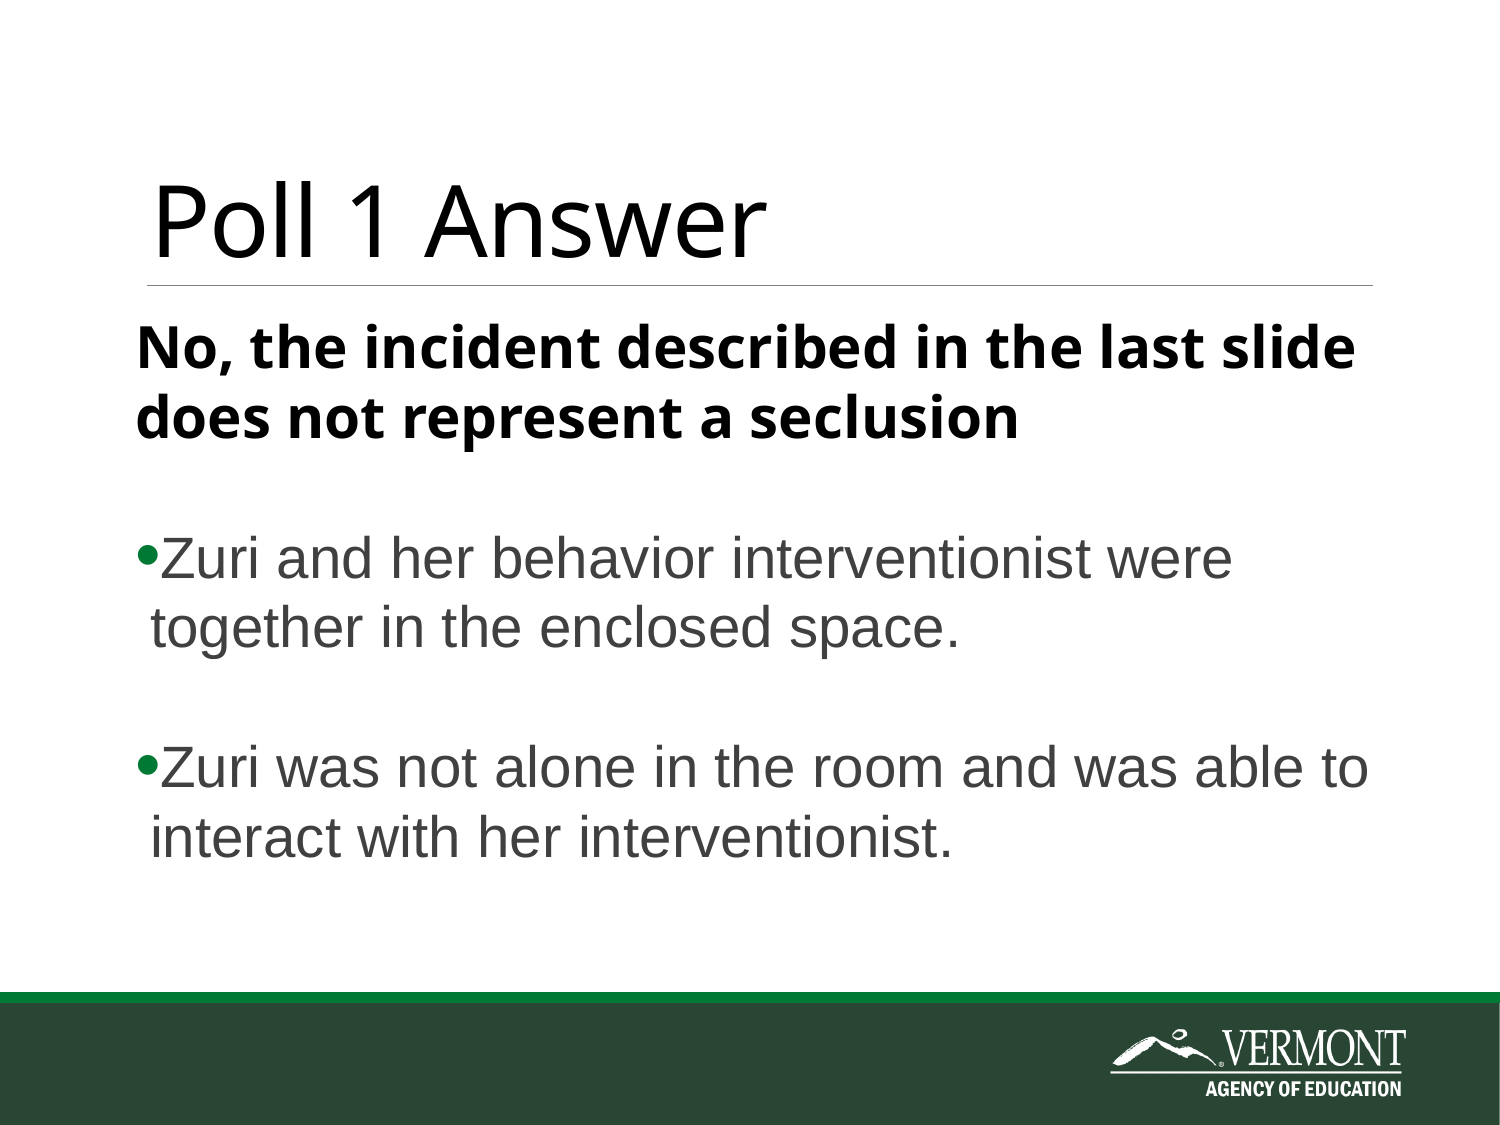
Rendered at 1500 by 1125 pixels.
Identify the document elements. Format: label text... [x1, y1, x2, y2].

picture [1099, 1017, 1417, 1114]
list No, the incident described in the last slide does not represent a seclusion Zuri and her behavior interventionist were together in the enclosed space. Zuri was not alone in the room and was able to interact with her interventionist. [135, 302, 1373, 963]
title Poll 1 Answer [135, 47, 1373, 285]
